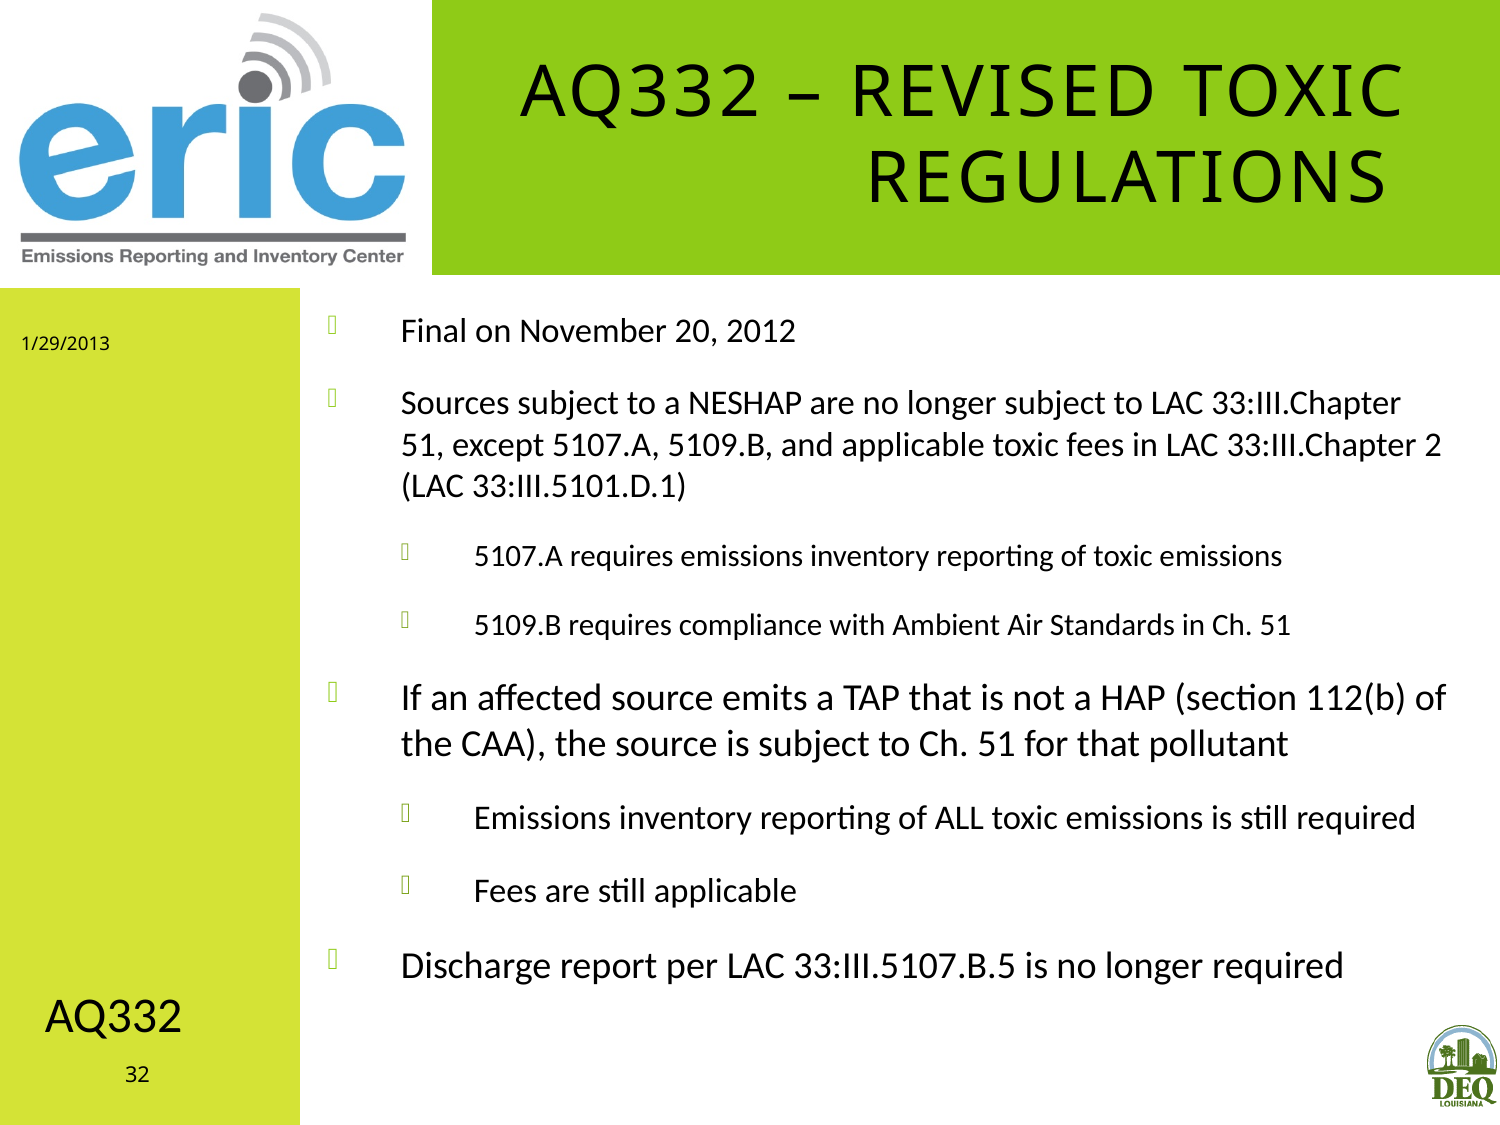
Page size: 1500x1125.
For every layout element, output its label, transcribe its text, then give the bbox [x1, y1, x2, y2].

picture [0, 0, 432, 288]
list Final on November 20, 2012 Sources subject to a NESHAP are no longer subject to LAC 33:III.Chapter 51, except 5107.A, 5109.B, and applicable toxic fees in LAC 33:III.Chapter 2 (LAC 33:III.5101.D.1) 5107.A requires emissions inventory reporting of toxic emissions 5109.B requires compliance with Ambient Air Standards in Ch. 51 If an affected source emits a TAP that is not a HAP (section 112(b) of the CAA), the source is subject to Ch. 51 for that pollutant Emissions inventory reporting of ALL toxic emissions is still required Fees are still applicable Discharge report per LAC 33:III.5107.B.5 is no longer required [312, 299, 1463, 1063]
picture [1425, 1024, 1500, 1107]
text_box AQ332 [30, 974, 293, 1050]
title AQ332 – Revised Toxic regulations [399, 37, 1425, 225]
slide_number 32 [62, 1050, 213, 1100]
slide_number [0, 312, 125, 373]
